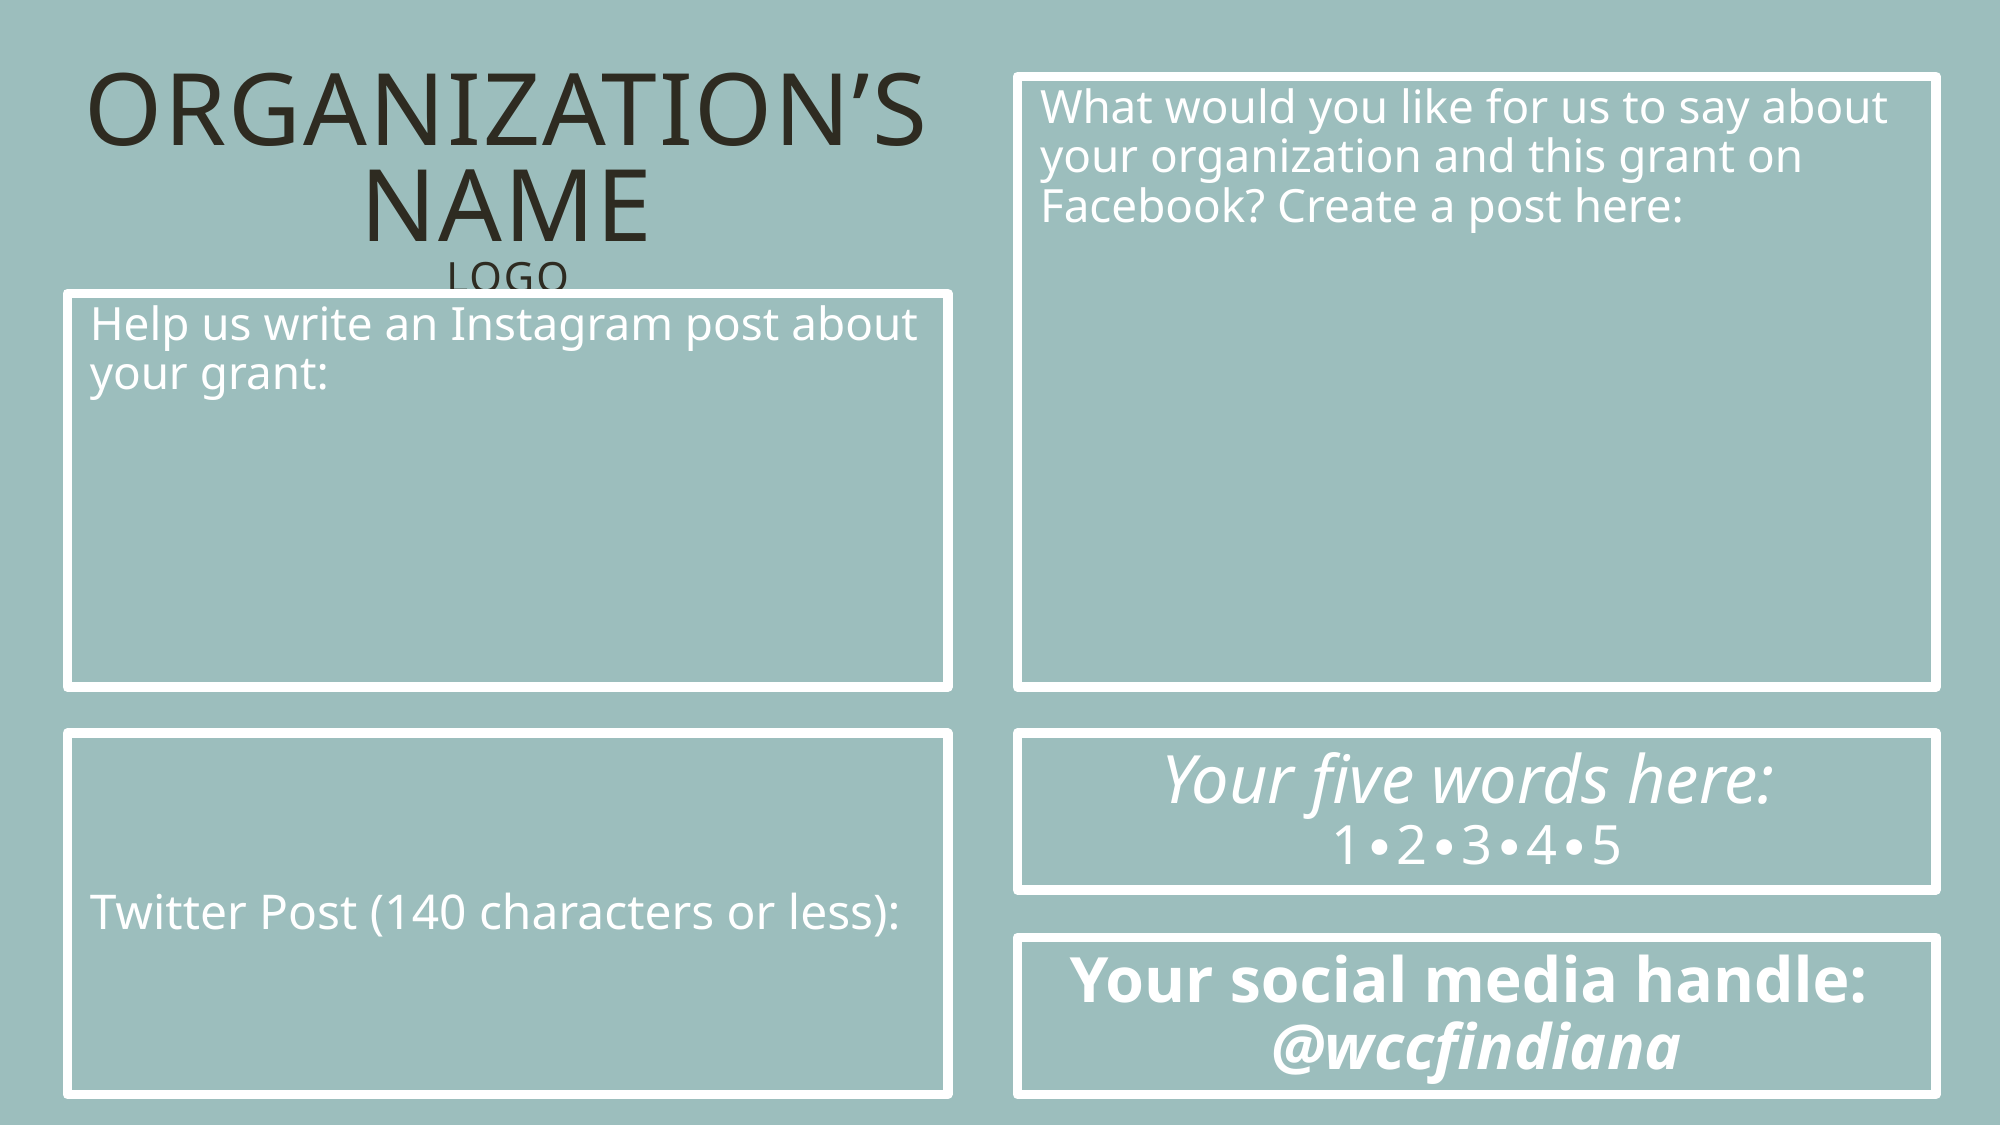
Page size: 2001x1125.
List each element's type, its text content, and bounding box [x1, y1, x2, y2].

text_box Your social media handle: @wccfindiana [1017, 937, 1937, 1095]
list Help us write an Instagram post about your grant: [67, 293, 948, 688]
text_box Your five words here: 1∙2∙3∙4∙5 [1017, 733, 1937, 890]
title Organization’s Name Logo [67, 96, 948, 274]
list What would you like for us to say about your organization and this grant on Facebook? Create a post here: [1017, 76, 1937, 688]
text_box Twitter Post (140 characters or less): [67, 733, 948, 1095]
